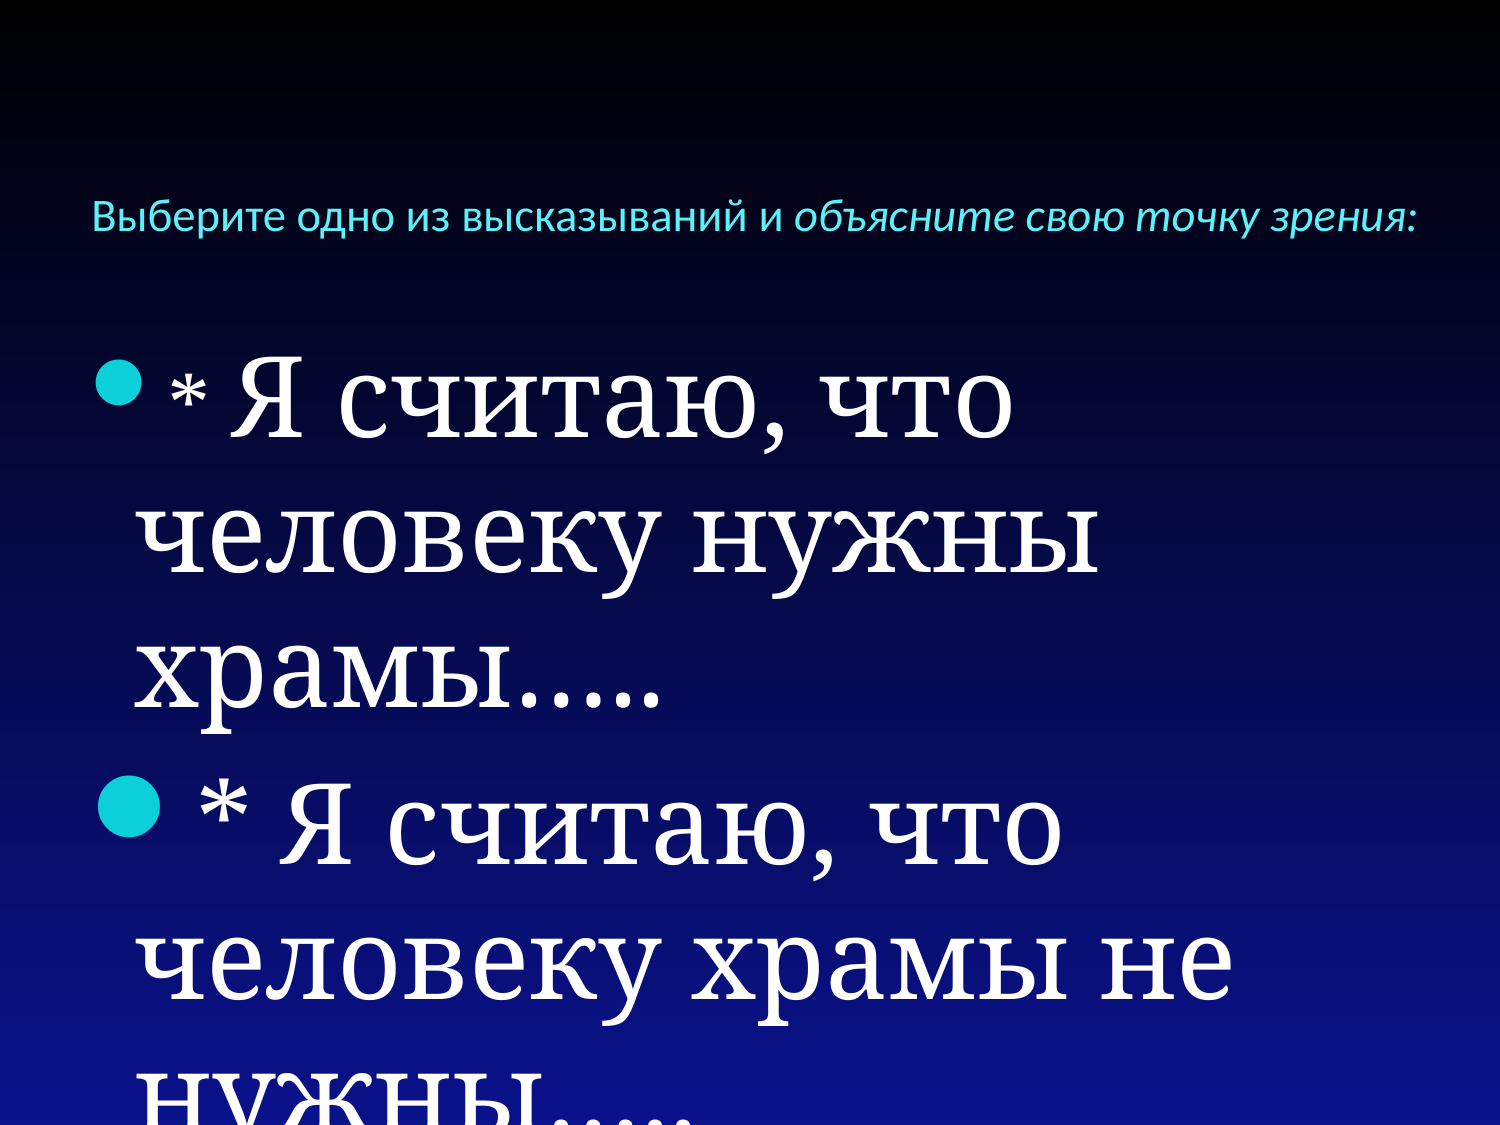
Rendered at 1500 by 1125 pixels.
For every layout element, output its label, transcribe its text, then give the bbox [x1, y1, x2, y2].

list * Я считаю, что человеку нужны храмы….. * Я считаю, что человеку храмы не нужны….. [75, 317, 1425, 1038]
title Выберите одно из высказываний и объясните свою точку зрения: [75, 90, 1425, 244]
